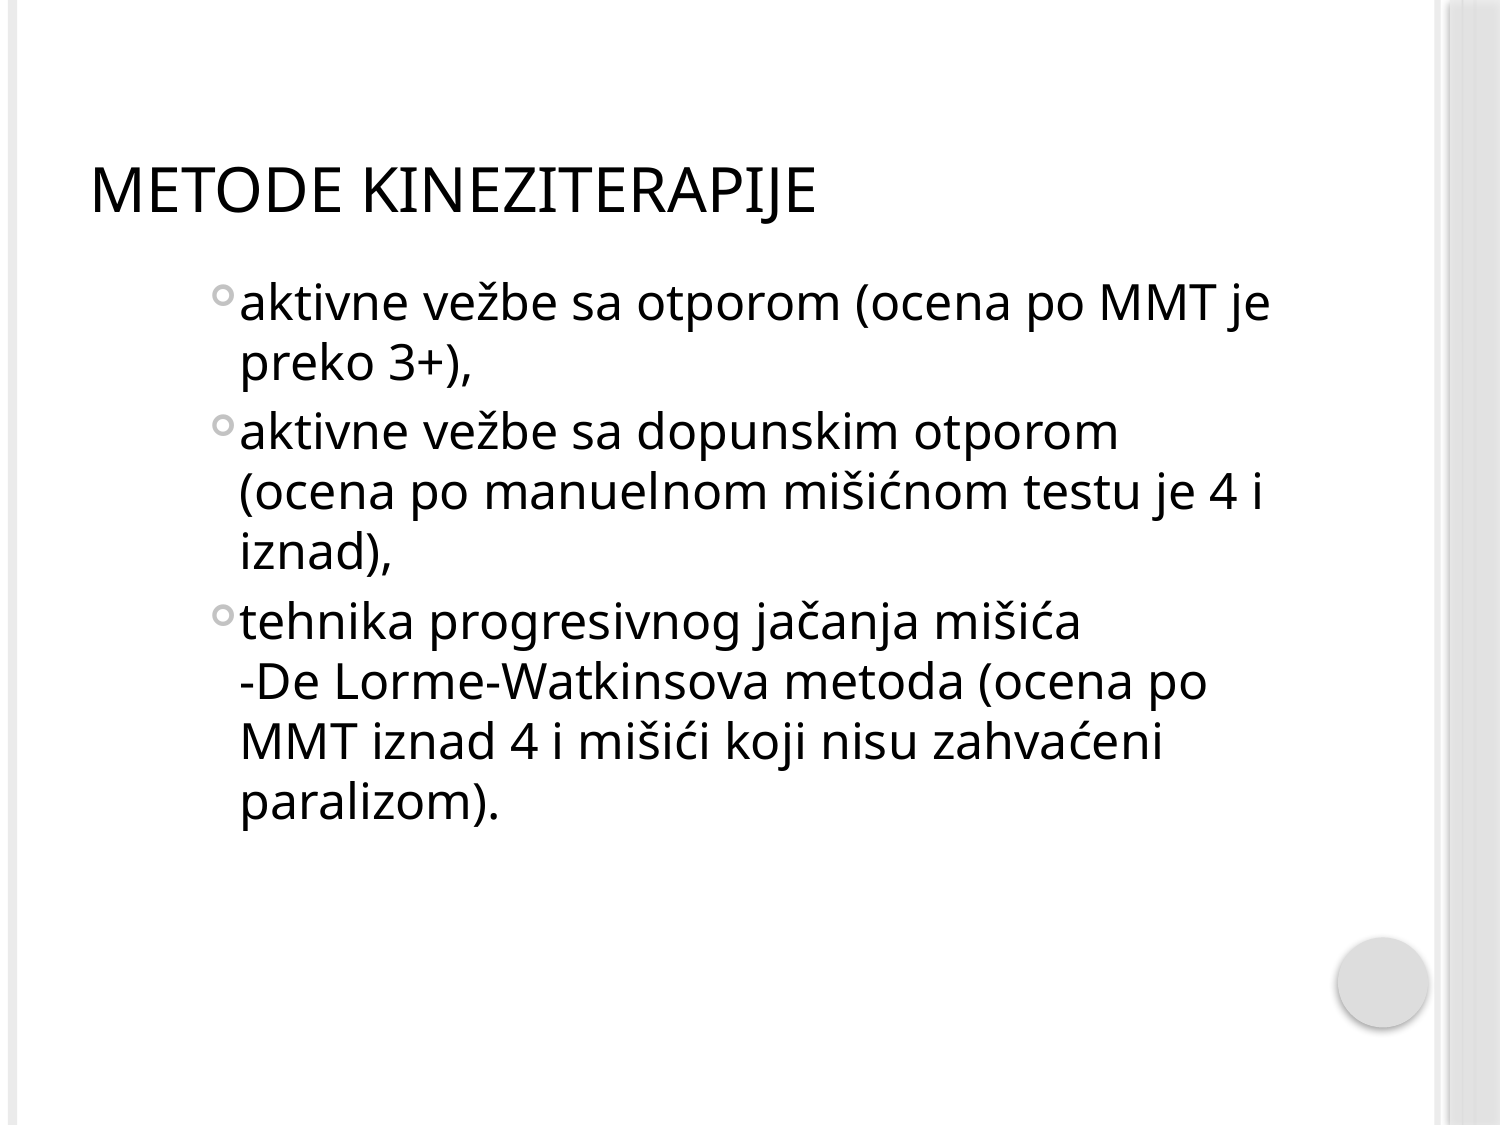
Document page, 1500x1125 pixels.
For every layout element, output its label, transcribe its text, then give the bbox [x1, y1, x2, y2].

title Metode kineziterapije [75, 45, 1300, 233]
list aktivne vežbe sa otporom (ocena po MMT je preko 3+), aktivne vežbe sa dopunskim otporom (ocena po manuelnom mišićnom testu je 4 i iznad), tehnika progresivnog jačanja mišića -De Lorme-Watkinsova metoda (ocena po MMT iznad 4 i mišići koji nisu zahvaćeni paralizom). [75, 262, 1300, 1062]
